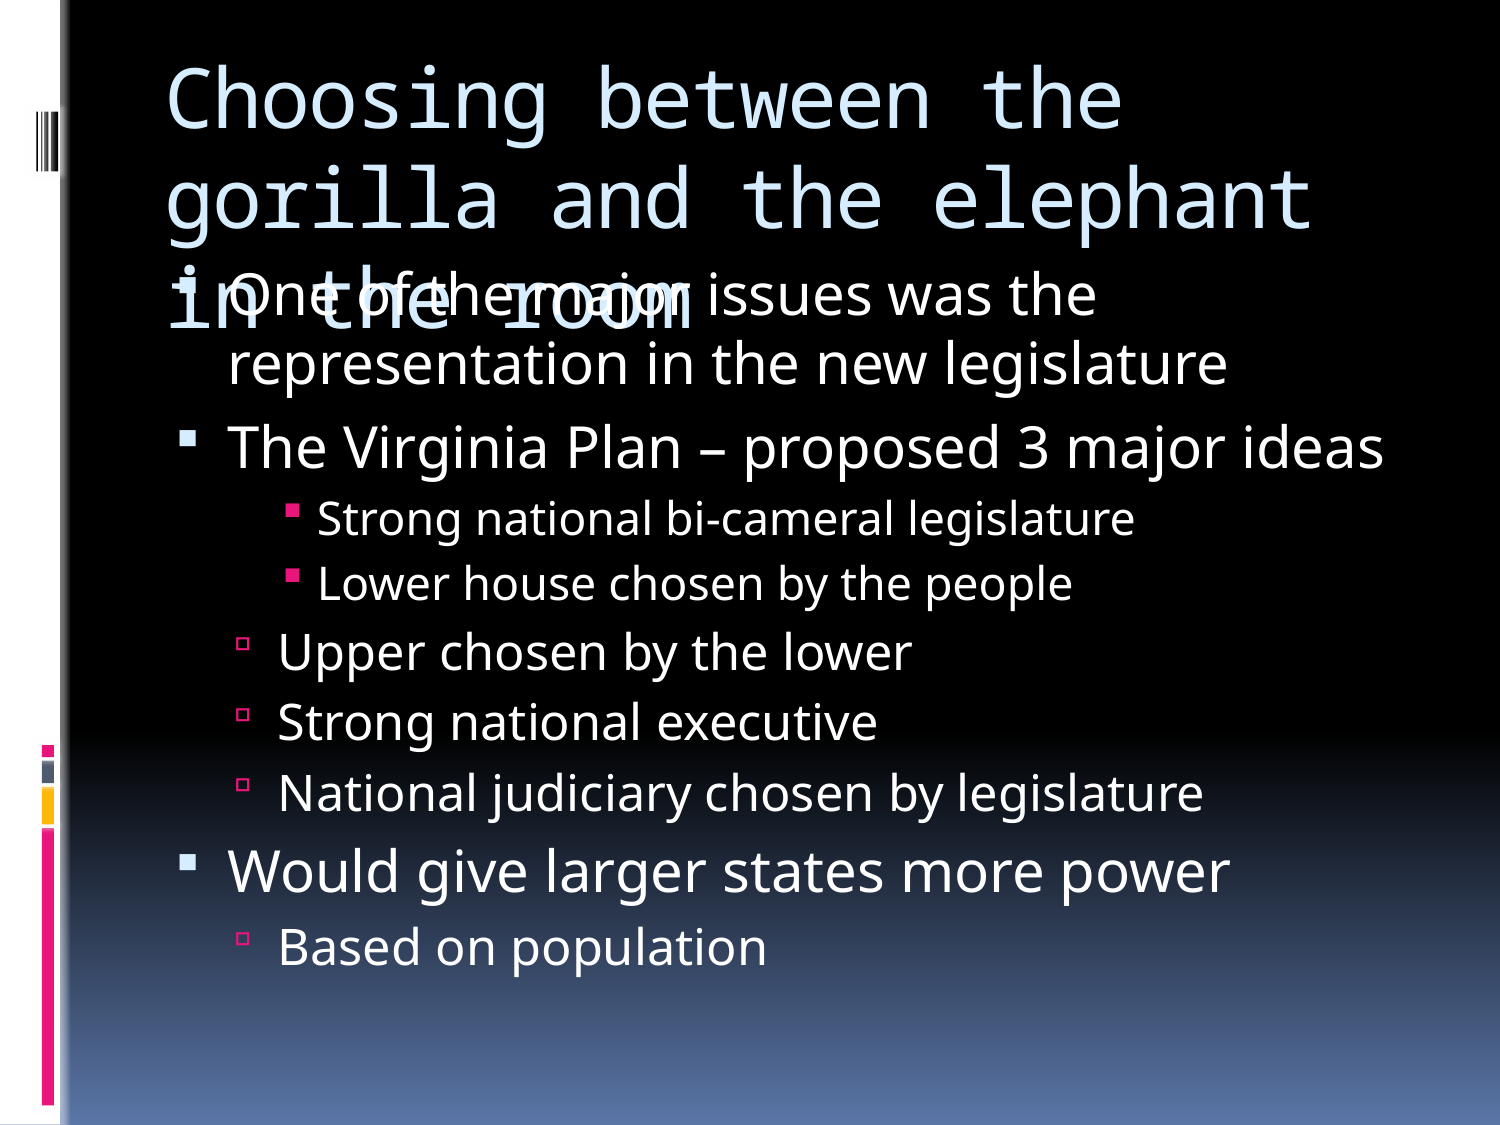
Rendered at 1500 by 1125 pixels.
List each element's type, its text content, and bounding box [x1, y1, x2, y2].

title Choosing between the gorilla and the elephant in the room [150, 37, 1425, 238]
list One of the major issues was the representation in the new legislature The Virginia Plan – proposed 3 major ideas Strong national bi-cameral legislature Lower house chosen by the people Upper chosen by the lower Strong national executive National judiciary chosen by legislature Would give larger states more power Based on population [150, 249, 1425, 1043]
